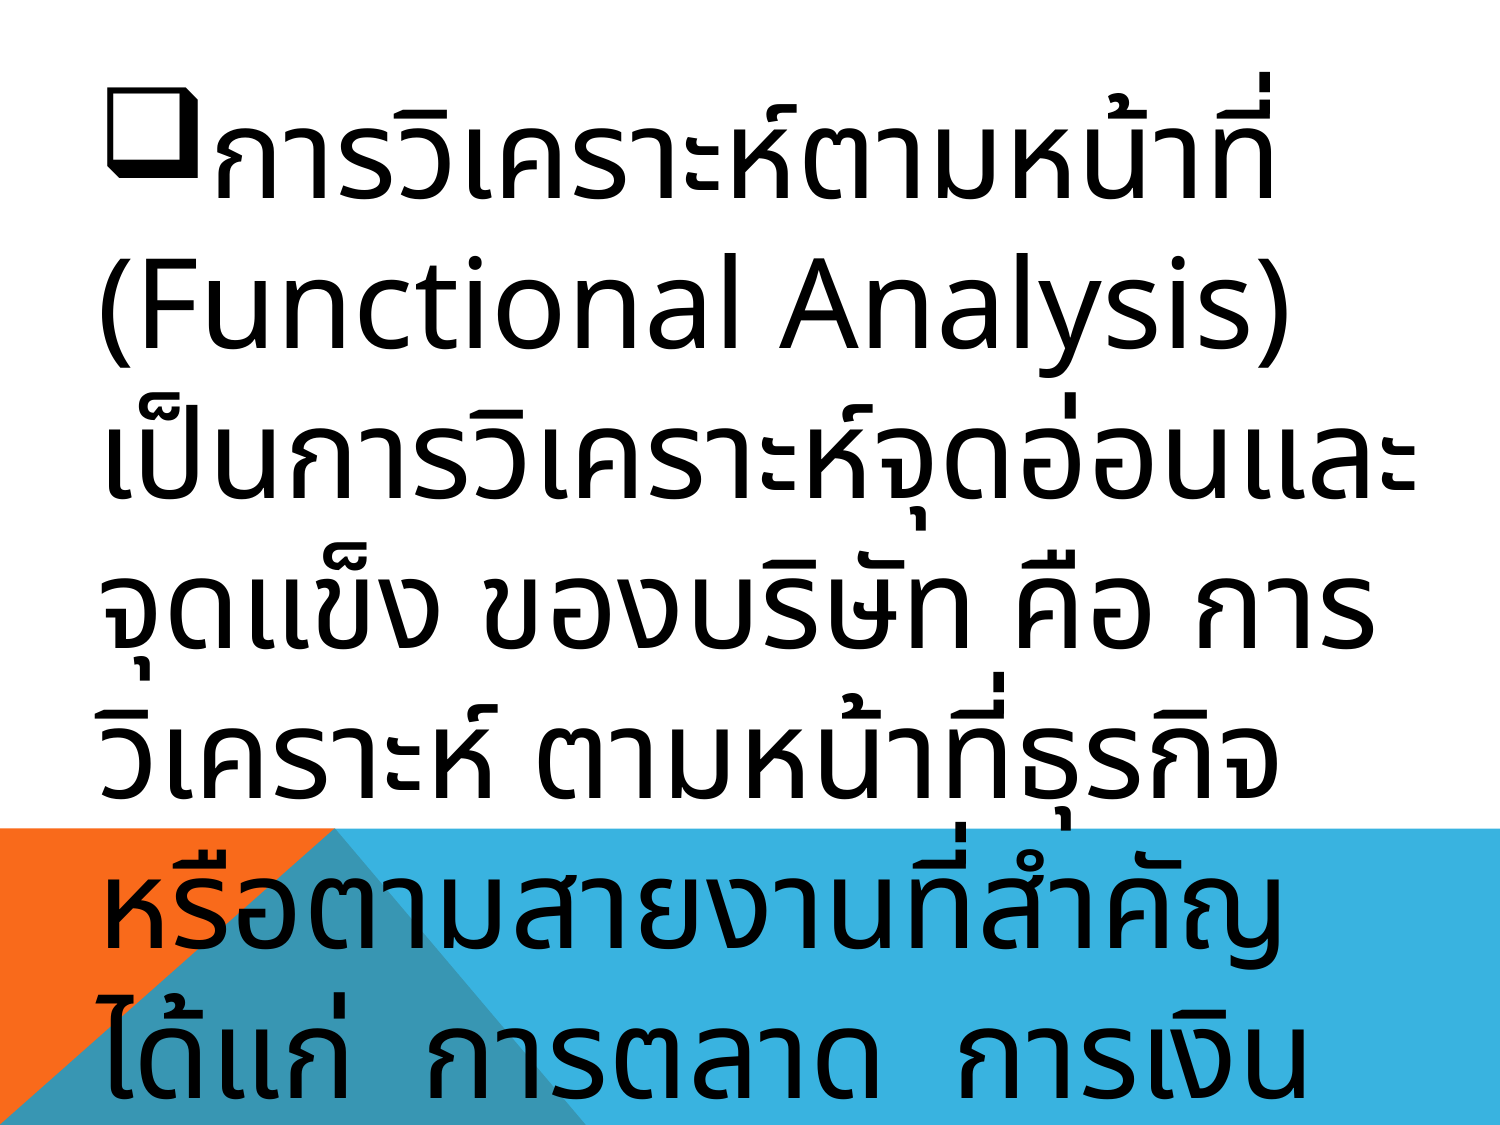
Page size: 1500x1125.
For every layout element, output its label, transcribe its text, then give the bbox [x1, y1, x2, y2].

list การวิเคราะห์ตามหน้าที่ (Functional Analysis) เป็นการวิเคราะห์จุดอ่อนและจุดแข็ง ของบริษัท คือ การวิเคราะห์ ตามหน้าที่ธุรกิจหรือตามสายงานที่สำคัญได้แก่ การตลาด การเงิน การวิจัยและพัฒนา (R&D) การผลิต ทรัพยากรมนุษย์ และระบบข้อมูล [82, 66, 1447, 1106]
